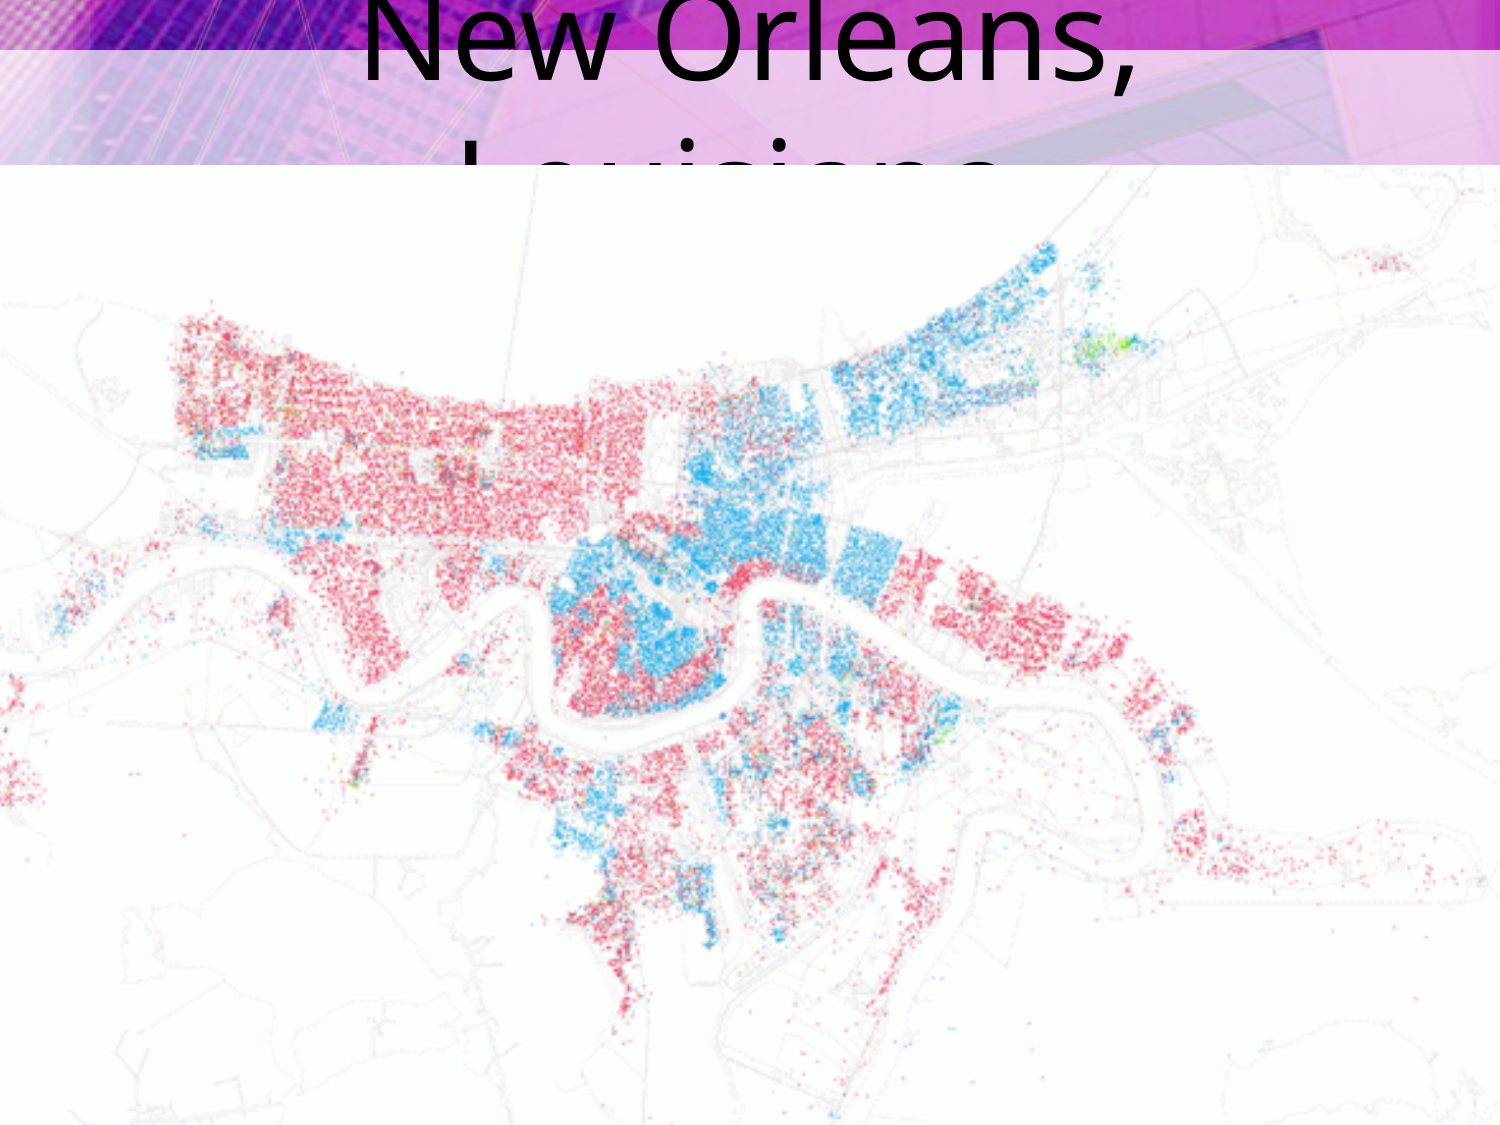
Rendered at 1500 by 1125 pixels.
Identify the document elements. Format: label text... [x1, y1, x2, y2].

picture [0, 165, 1500, 1125]
picture [0, 0, 1500, 50]
title New Orleans, Louisiana [75, 45, 1425, 163]
